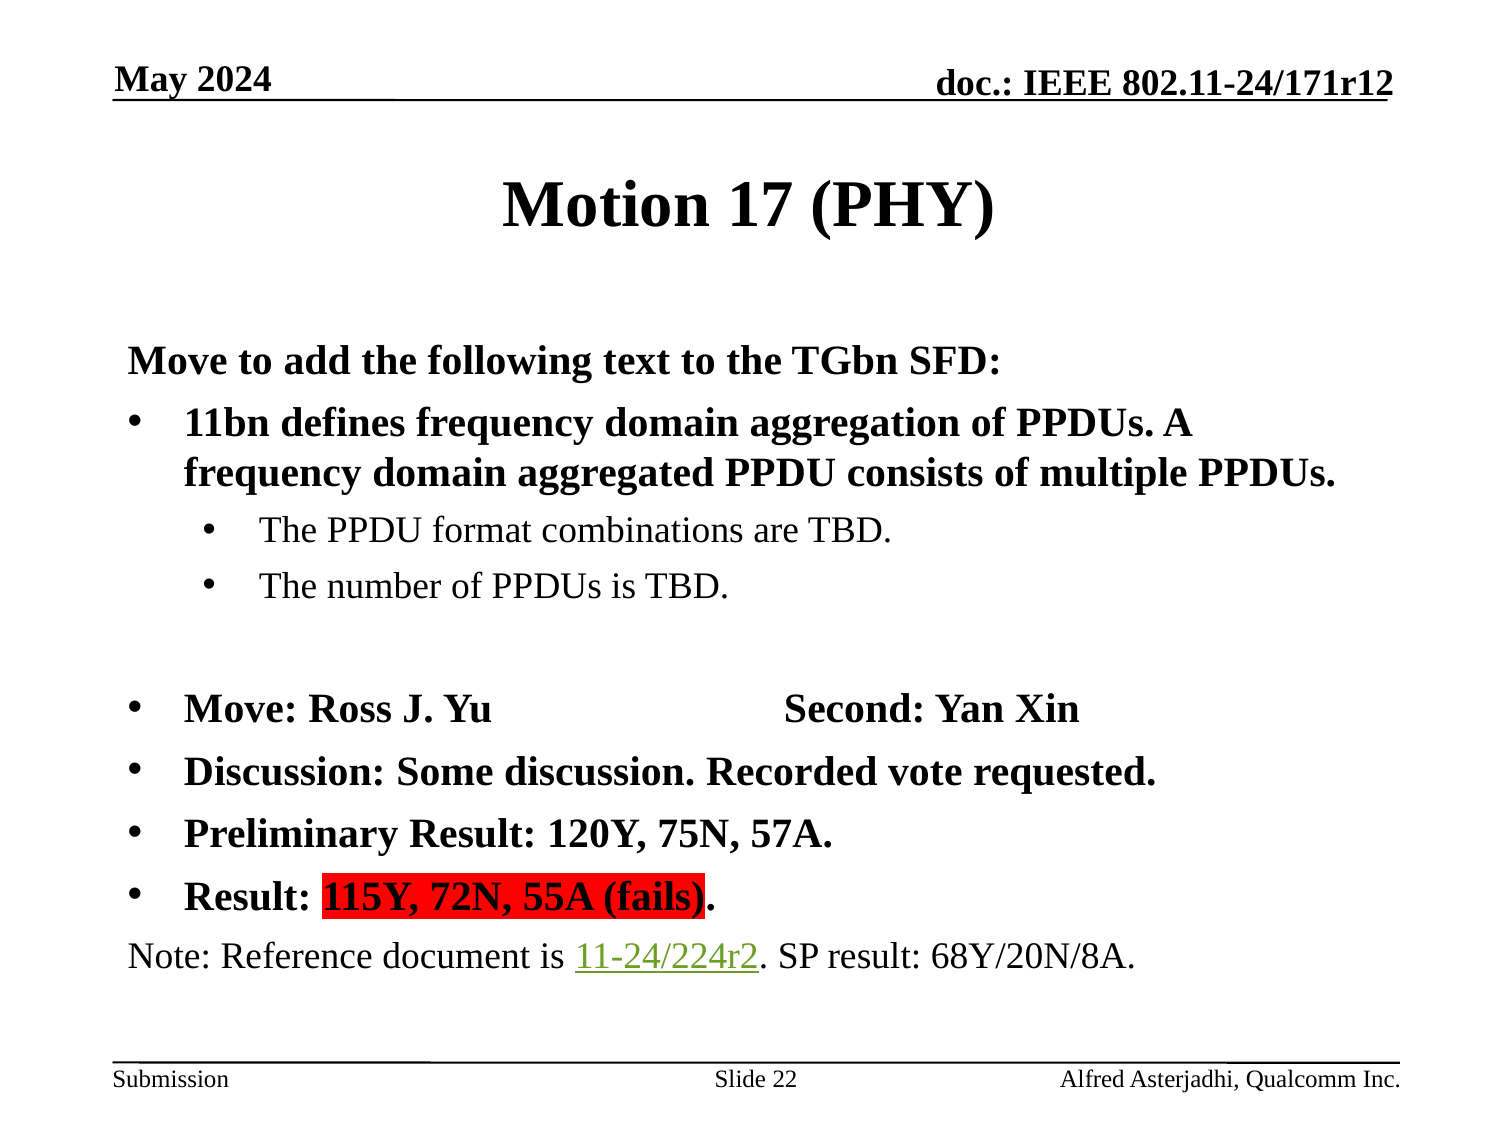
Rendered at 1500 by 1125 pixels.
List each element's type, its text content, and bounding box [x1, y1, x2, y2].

slide_number Slide 22 [712, 1061, 800, 1123]
footer Alfred Asterjadhi, Qualcomm Inc. [878, 1061, 1402, 1093]
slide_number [114, 54, 423, 100]
list Move to add the following text to the TGbn SFD: 11bn defines frequency domain aggregation of PPDUs. A frequency domain aggregated PPDU consists of multiple PPDUs. The PPDU format combinations are TBD. The number of PPDUs is TBD. Move: Ross J. Yu Second: Yan Xin Discussion: Some discussion. Recorded vote requested. Preliminary Result: 120Y, 75N, 57A. Result: 115Y, 72N, 55A (fails). Note: Reference document is 11-24/224r2. SP result: 68Y/20N/8A. [112, 324, 1388, 1000]
title Motion 17 (PHY) [112, 112, 1388, 288]
